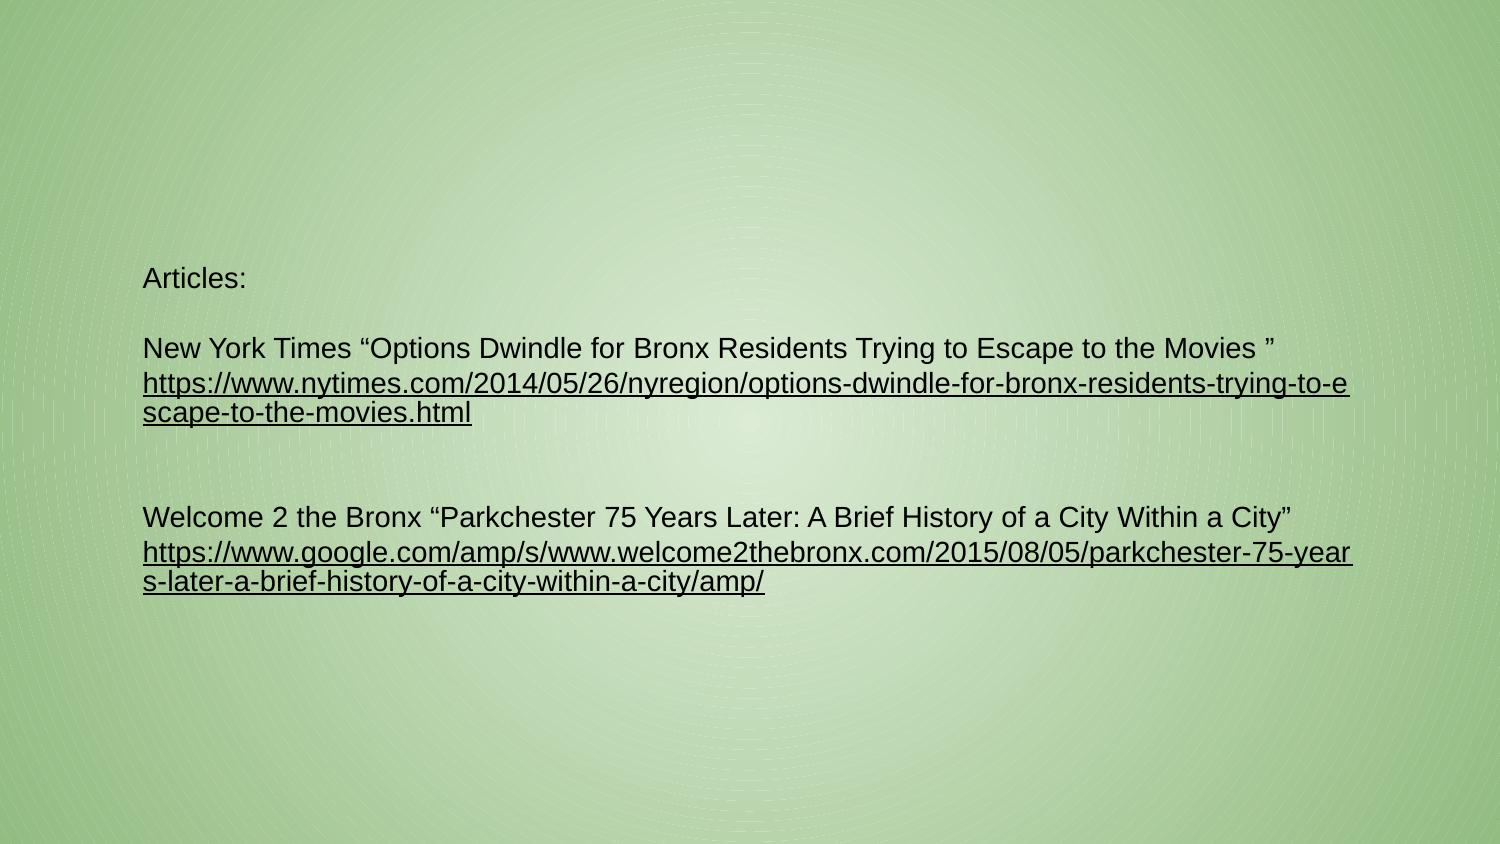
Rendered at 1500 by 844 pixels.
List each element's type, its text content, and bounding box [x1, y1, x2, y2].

text_box Articles: New York Times “Options Dwindle for Bronx Residents Trying to Escape to the Movies ” https://www.nytimes.com/2014/05/26/nyregion/options-dwindle-for-bronx-residents-trying-to-escape-to-the-movies.html Welcome 2 the Bronx “Parkchester 75 Years Later: A Brief History of a City Within a City” https://www.google.com/amp/s/www.welcome2thebronx.com/2015/08/05/parkchester-75-years-later-a-brief-history-of-a-city-within-a-city/amp/ [127, 244, 1373, 600]
